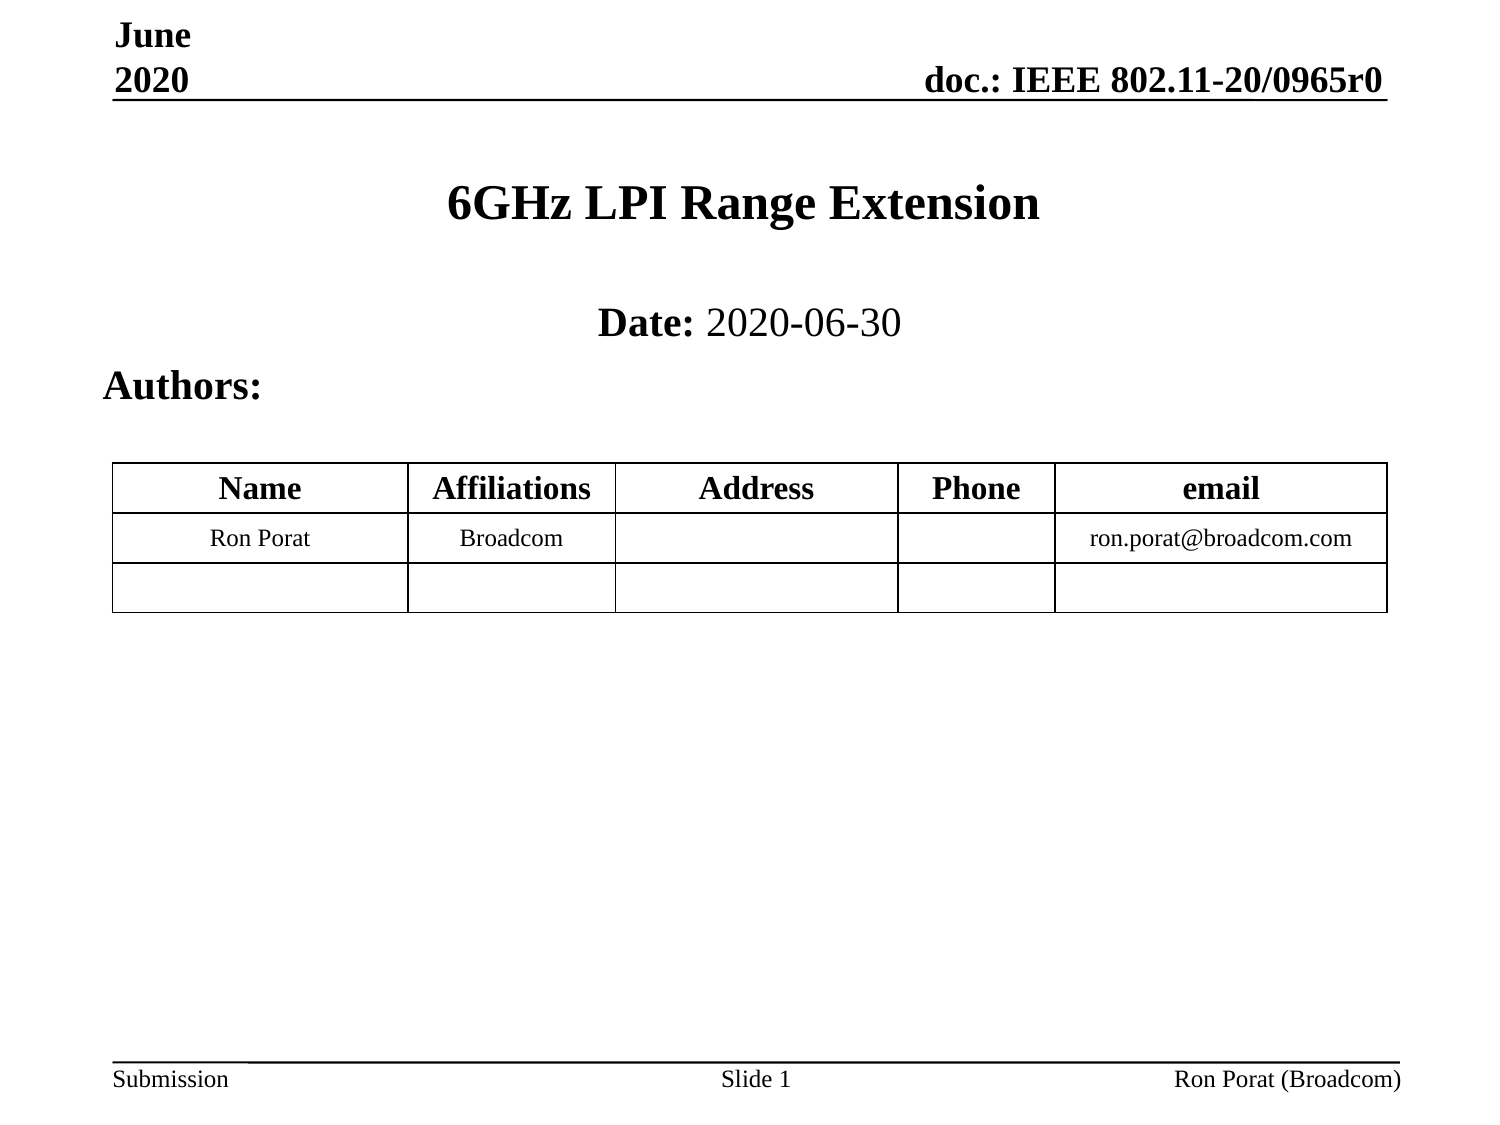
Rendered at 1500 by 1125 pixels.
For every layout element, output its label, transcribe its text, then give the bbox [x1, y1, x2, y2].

table_header Name [113, 464, 407, 512]
table_cell [899, 514, 1054, 562]
table_cell [616, 514, 897, 562]
table_cell Broadcom [409, 514, 615, 562]
table_cell [1056, 564, 1386, 612]
table_header Affiliations [409, 464, 615, 512]
table_cell [616, 564, 897, 612]
table_cell ron.porat@broadcom.com [1056, 514, 1386, 562]
list Date: 2020-06-30 [112, 287, 1388, 351]
table_header Address [616, 464, 897, 512]
table_cell [899, 564, 1054, 612]
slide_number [114, 54, 274, 101]
table_cell [113, 564, 407, 612]
table_header email [1056, 464, 1386, 512]
table_cell [409, 564, 615, 612]
footer Ron Porat (Broadcom) [1135, 1061, 1402, 1093]
table_header Phone [899, 464, 1054, 512]
table_cell Ron Porat [113, 514, 407, 562]
title 6GHz LPI Range Extension [62, 112, 1426, 288]
slide_number Slide 1 [712, 1061, 800, 1093]
text_box Authors: [87, 349, 325, 413]
